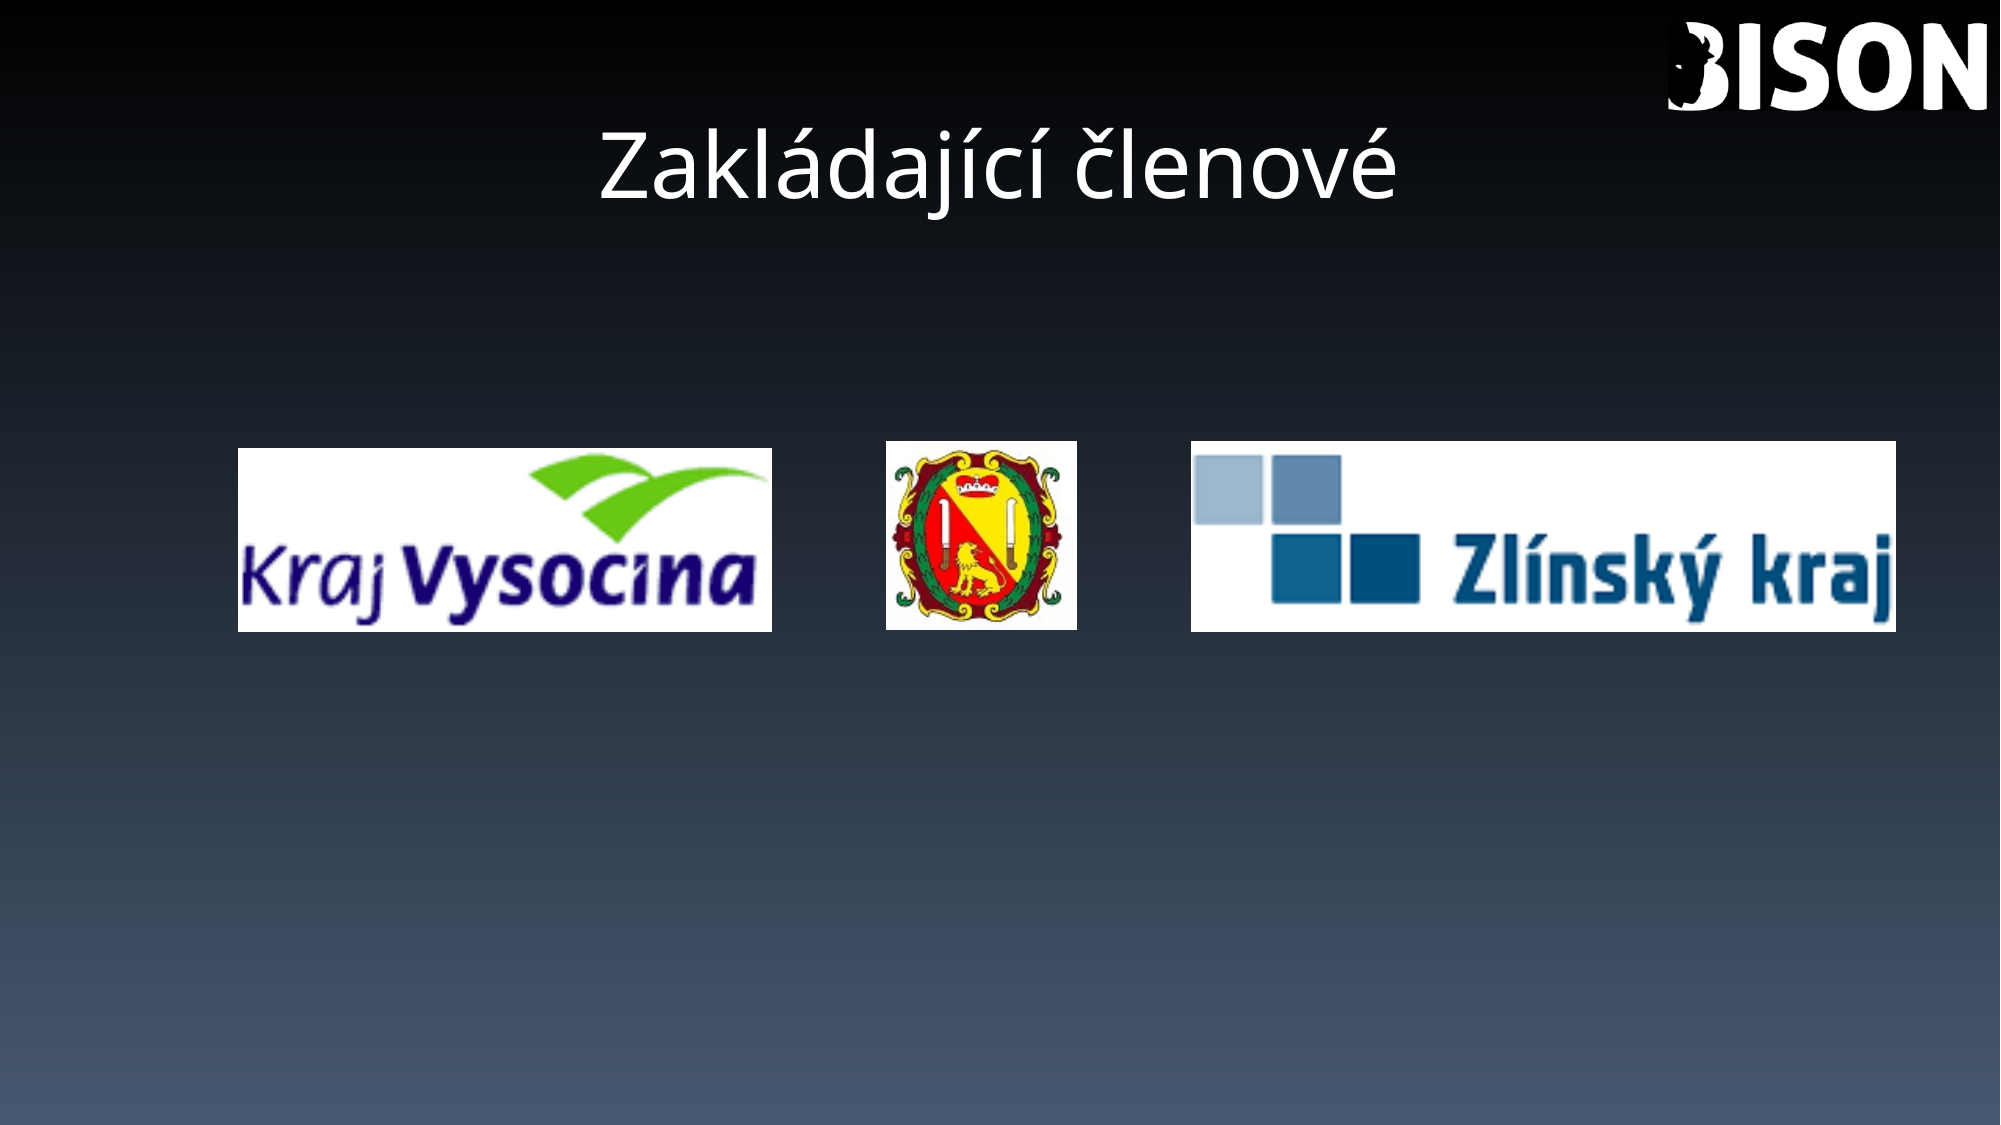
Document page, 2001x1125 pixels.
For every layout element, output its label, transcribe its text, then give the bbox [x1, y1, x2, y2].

picture [1191, 441, 1896, 632]
picture [238, 448, 772, 632]
picture [886, 441, 1077, 630]
picture [1668, 22, 1987, 111]
title Zakládající členové [137, 59, 1863, 278]
